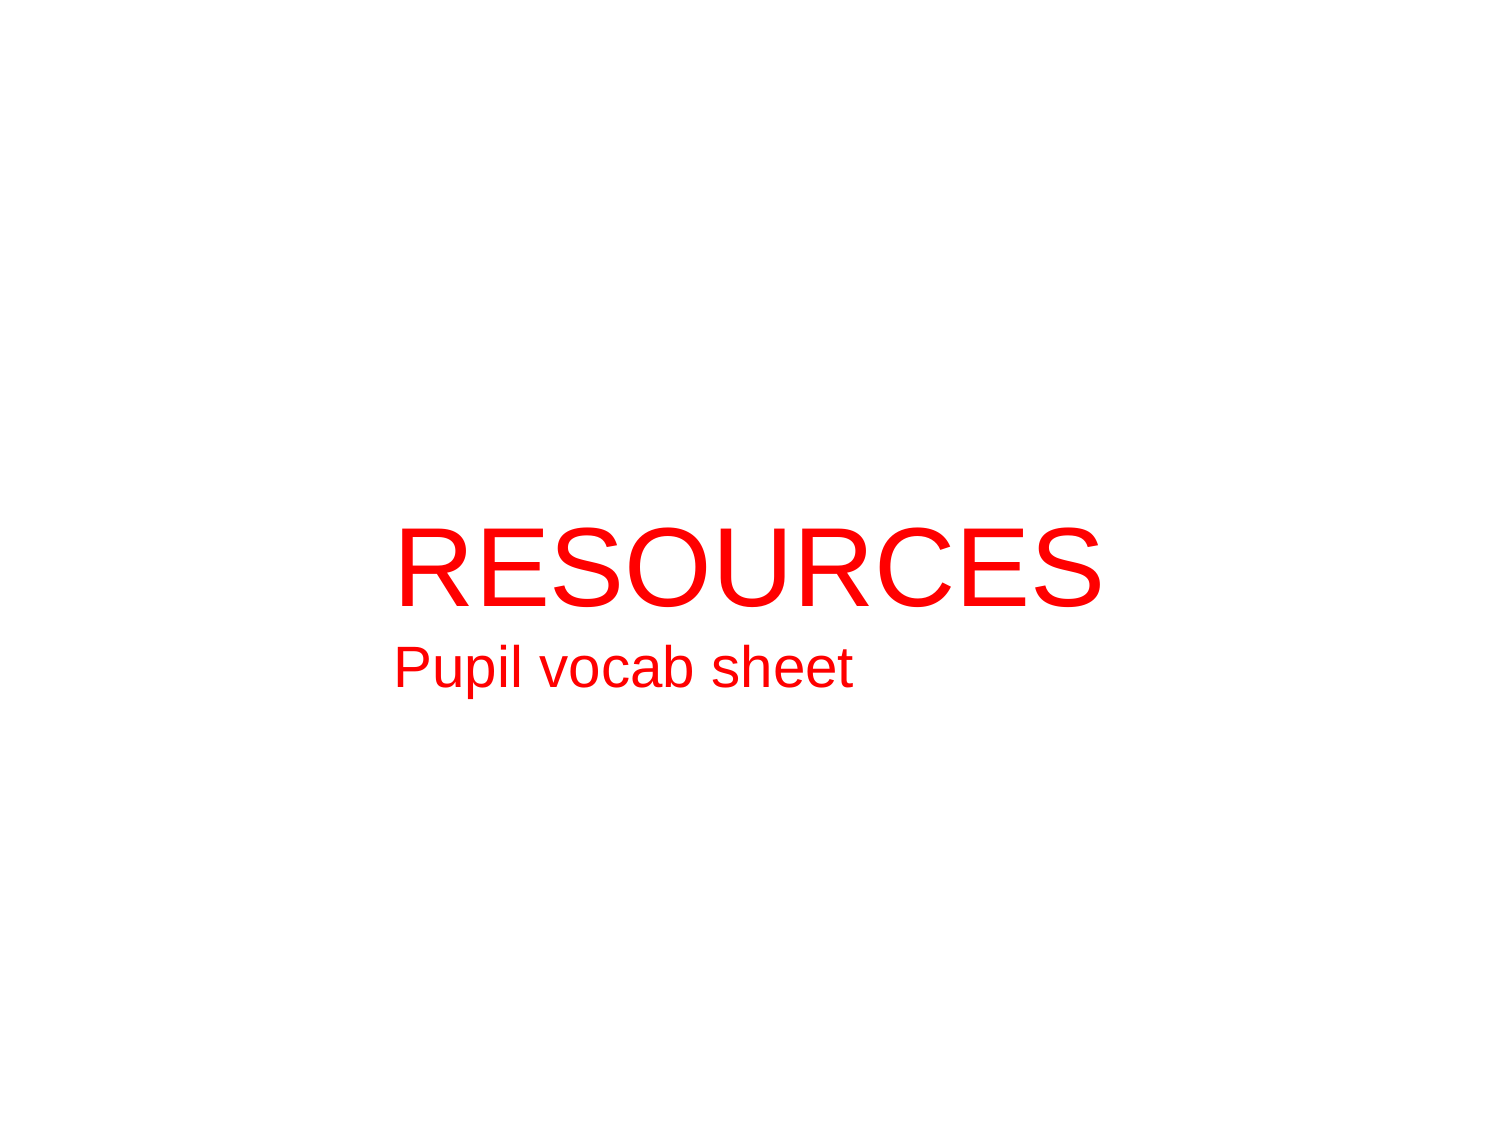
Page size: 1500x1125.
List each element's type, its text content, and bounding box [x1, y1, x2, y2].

text_box RESOURCES Pupil vocab sheet [378, 486, 1122, 707]
